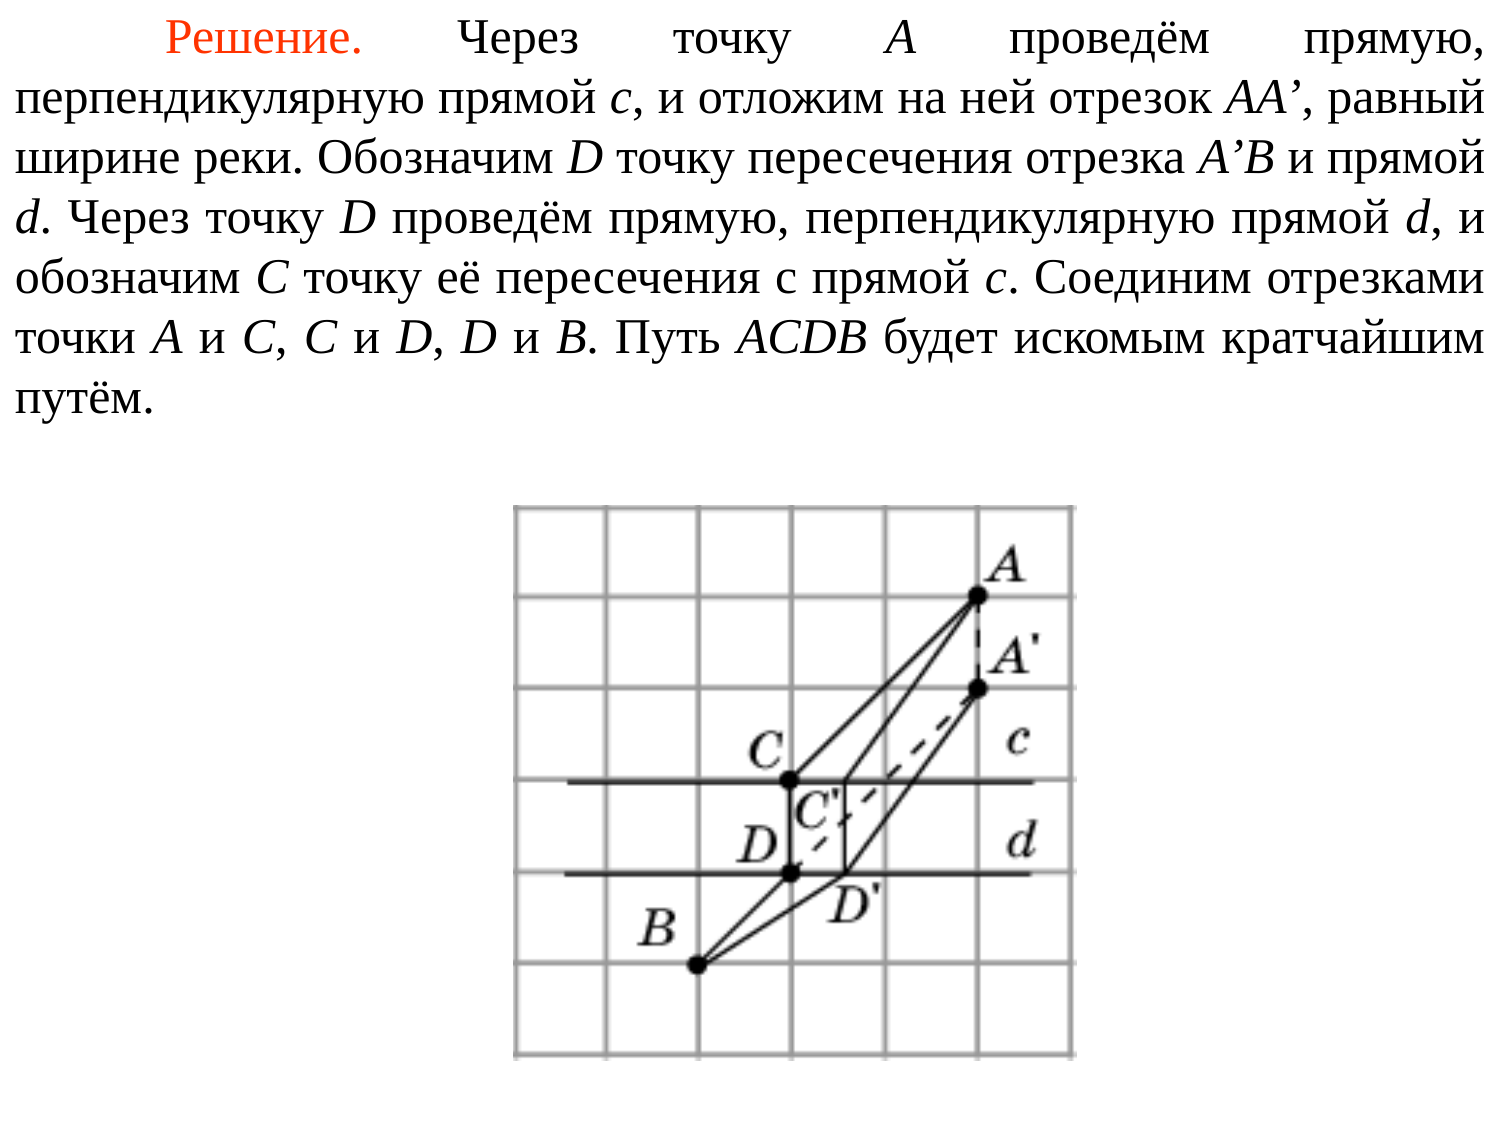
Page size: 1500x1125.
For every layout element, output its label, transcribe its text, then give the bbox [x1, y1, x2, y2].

text_box Решение. Через точку A проведём прямую, перпендикулярную прямой c, и отложим на ней отрезок AA’, равный ширине реки. Обозначим D точку пересечения отрезка A’B и прямой d. Через точку D проведём прямую, перпендикулярную прямой d, и обозначим C точку её пересечения с прямой c. Соединим отрезками точки A и C, C и D, D и B. Путь ACDB будет искомым кратчайшим путём. [0, 0, 1500, 431]
picture [513, 505, 1077, 1062]
